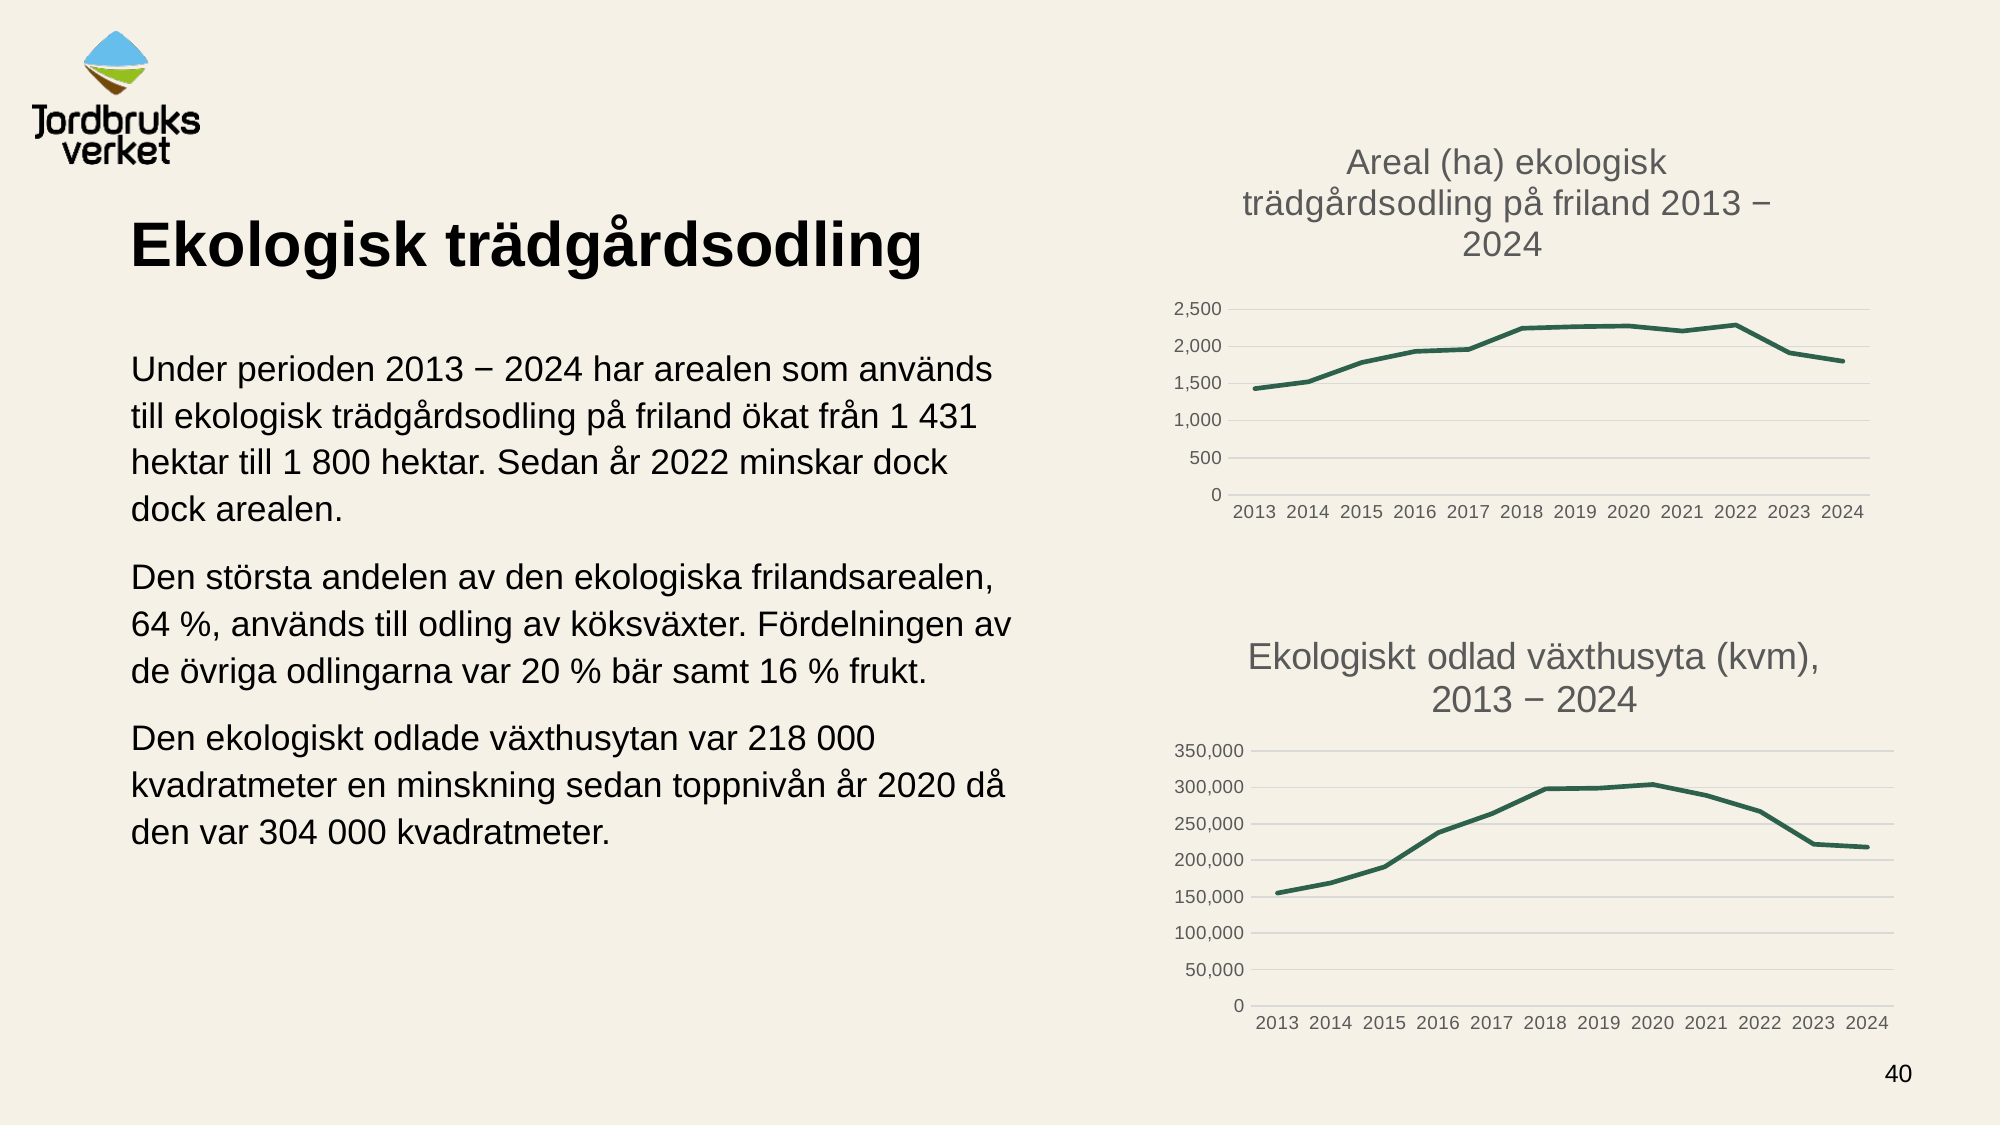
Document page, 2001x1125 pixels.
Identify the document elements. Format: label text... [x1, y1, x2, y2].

slide_number 40 [1753, 1042, 1928, 1103]
chart [1158, 130, 1885, 532]
chart [1158, 607, 1910, 1044]
picture [32, 31, 200, 165]
title Ekologisk trädgårdsodling [115, 204, 1024, 334]
list Under perioden 2013 − 2024 har arealen som används till ekologisk trädgårdsodling på friland ökat från 1 431 hektar till 1 800 hektar. Sedan år 2022 minskar dock dock arealen. Den största andelen av den ekologiska frilandsarealen, 64 %, används till odling av köksväxter. Fördelningen av de övriga odlingarna var 20 % bär samt 16 % frukt. Den ekologiskt odlade växthusytan var 218 000 kvadratmeter en minskning sedan toppnivån år 2020 då den var 304 000 kvadratmeter. [115, 334, 1041, 1002]
